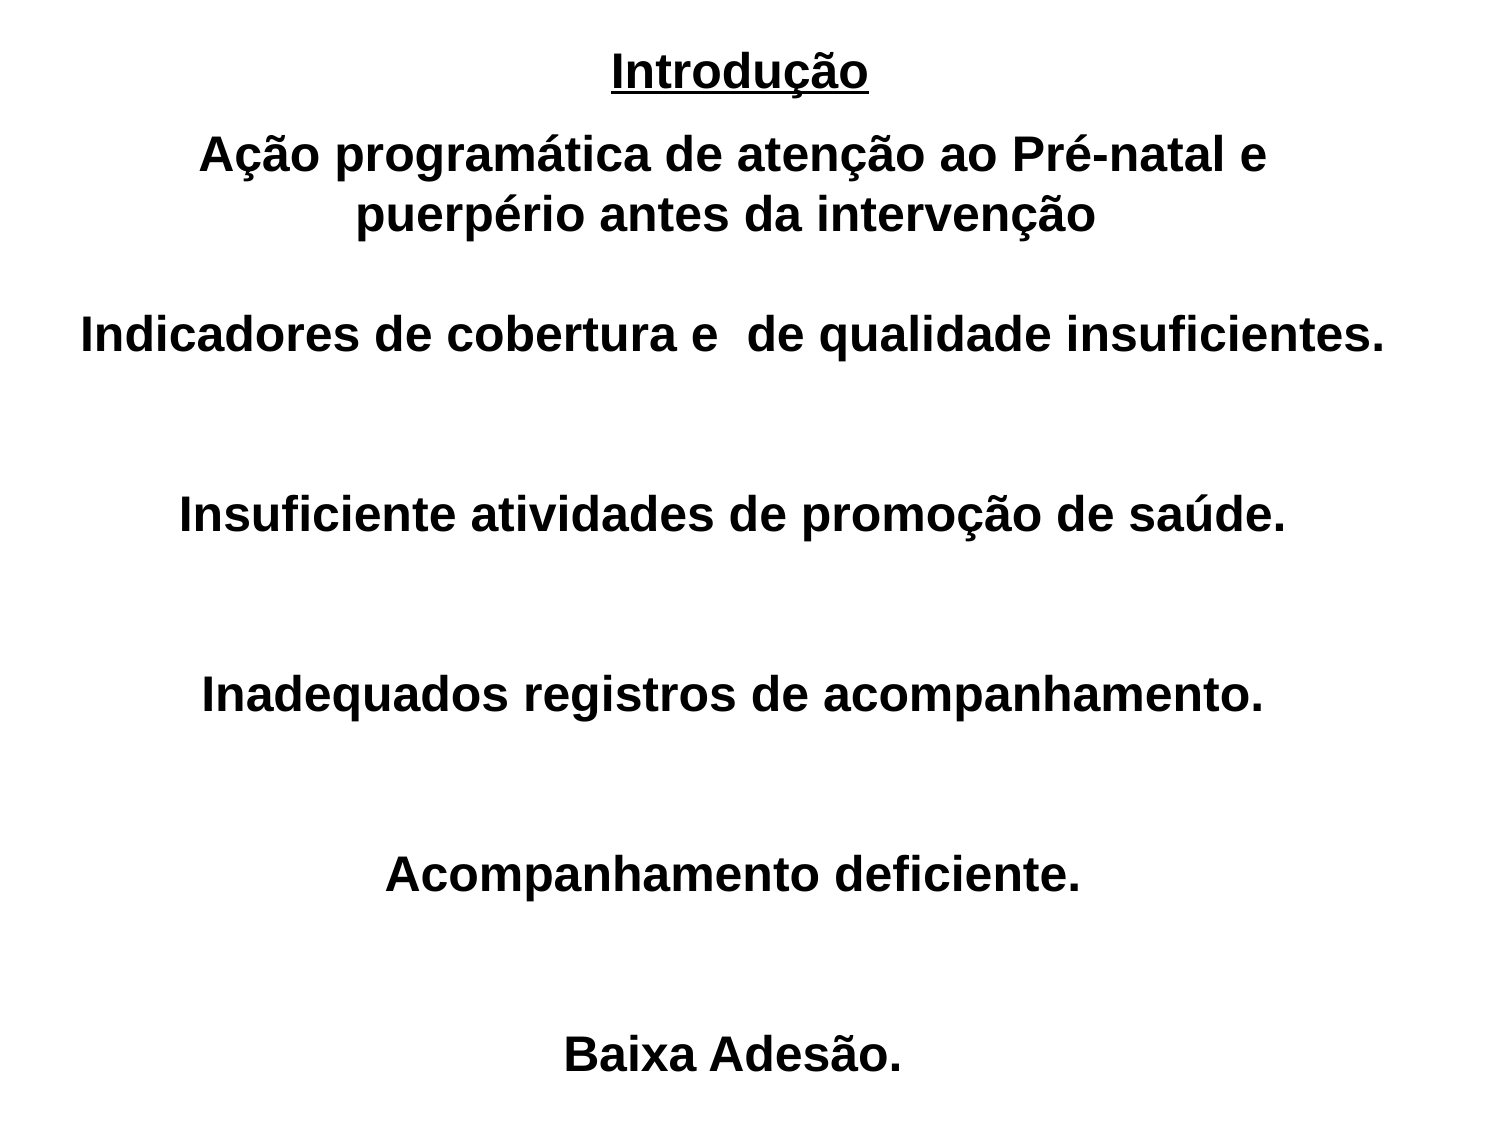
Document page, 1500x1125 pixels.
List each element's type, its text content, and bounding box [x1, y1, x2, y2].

list Ação programática de atenção ao Pré-natal e puerpério antes da intervenção Indicadores de cobertura e de qualidade insuficientes. Insuficiente atividades de promoção de saúde. Inadequados registros de acompanhamento. Acompanhamento deficiente. Baixa Adesão. [41, 113, 1425, 1035]
title Introdução [64, 4, 1415, 113]
